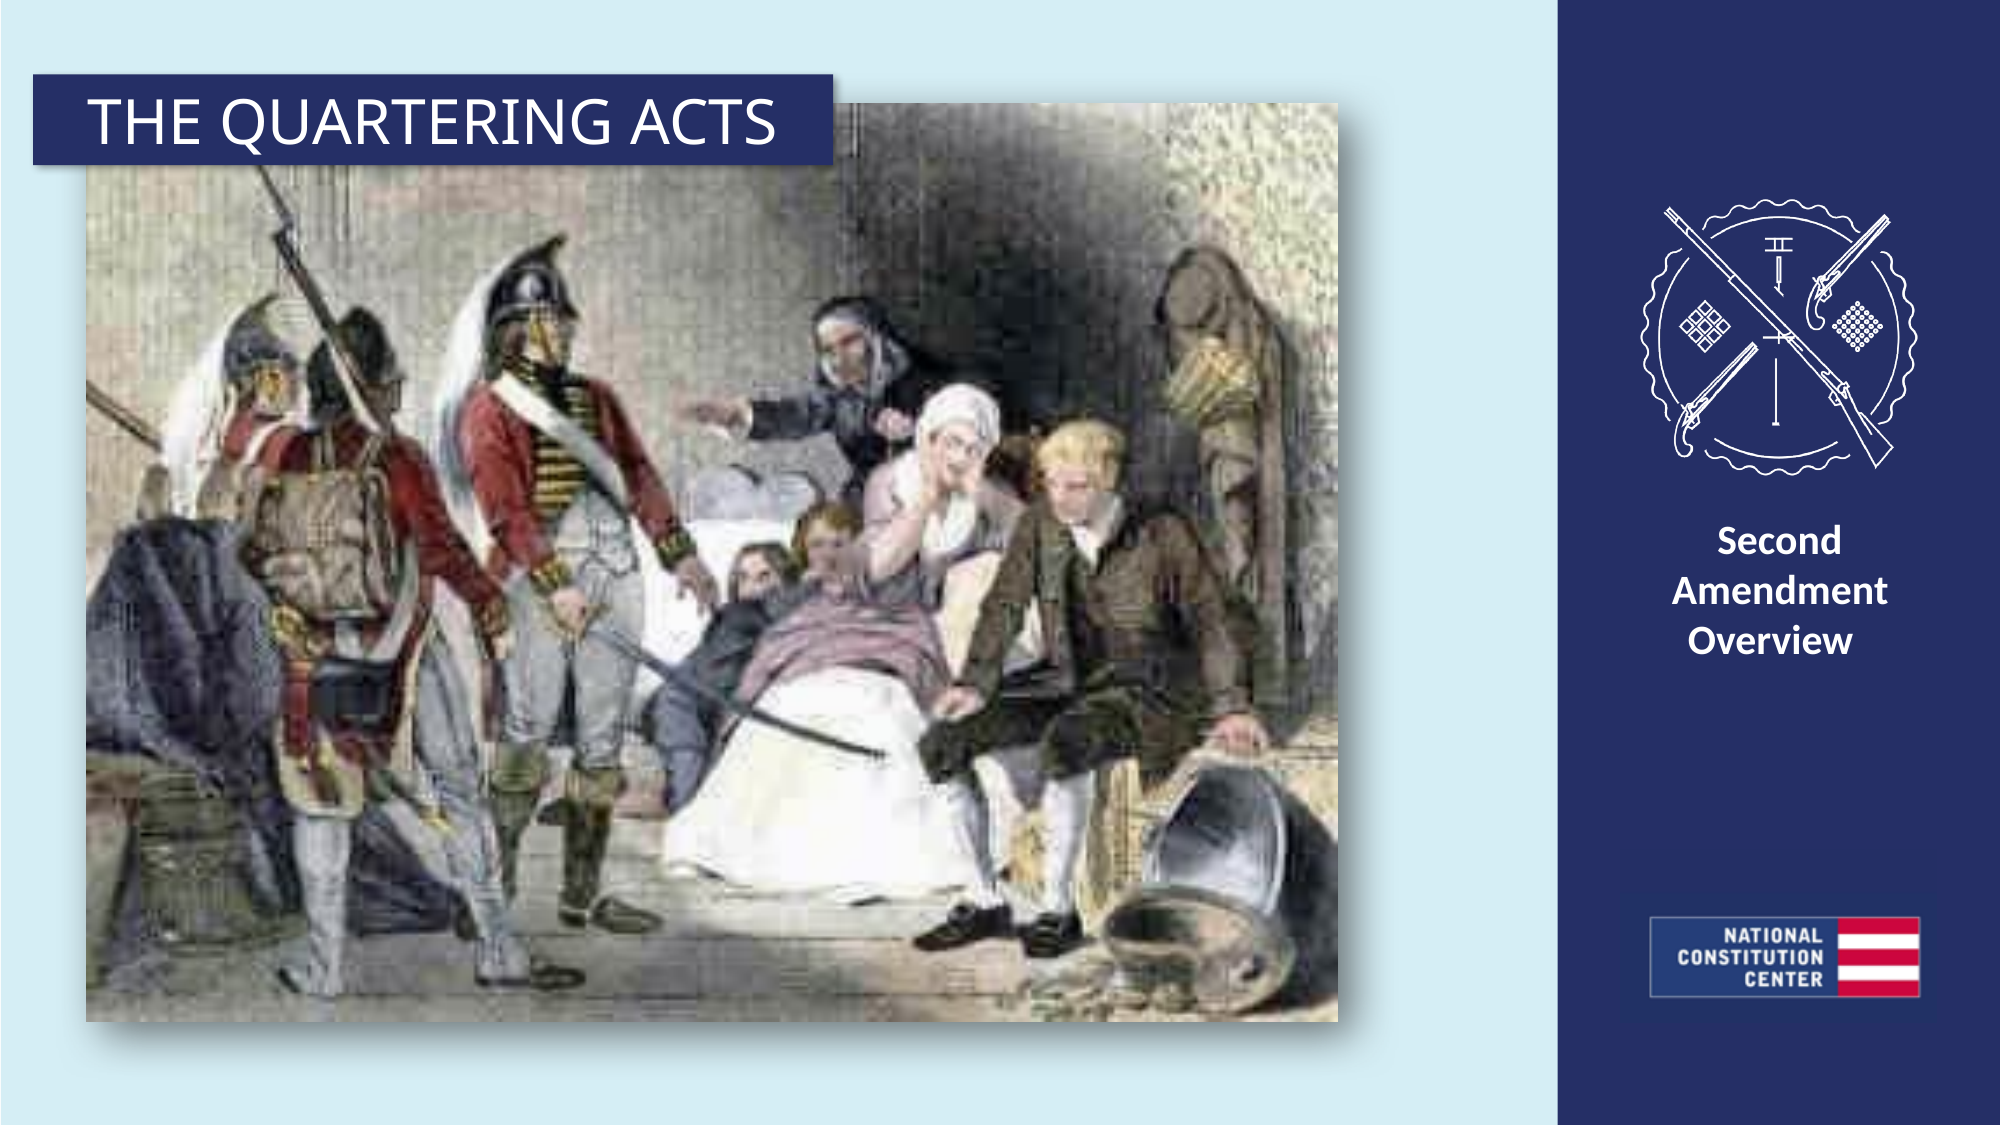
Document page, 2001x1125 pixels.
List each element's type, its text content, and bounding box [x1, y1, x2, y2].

text_box THE QUARTERING ACTS [33, 74, 834, 166]
picture [0, 0, 1557, 1125]
picture [1620, 849, 1937, 1023]
picture [1626, 184, 1931, 490]
